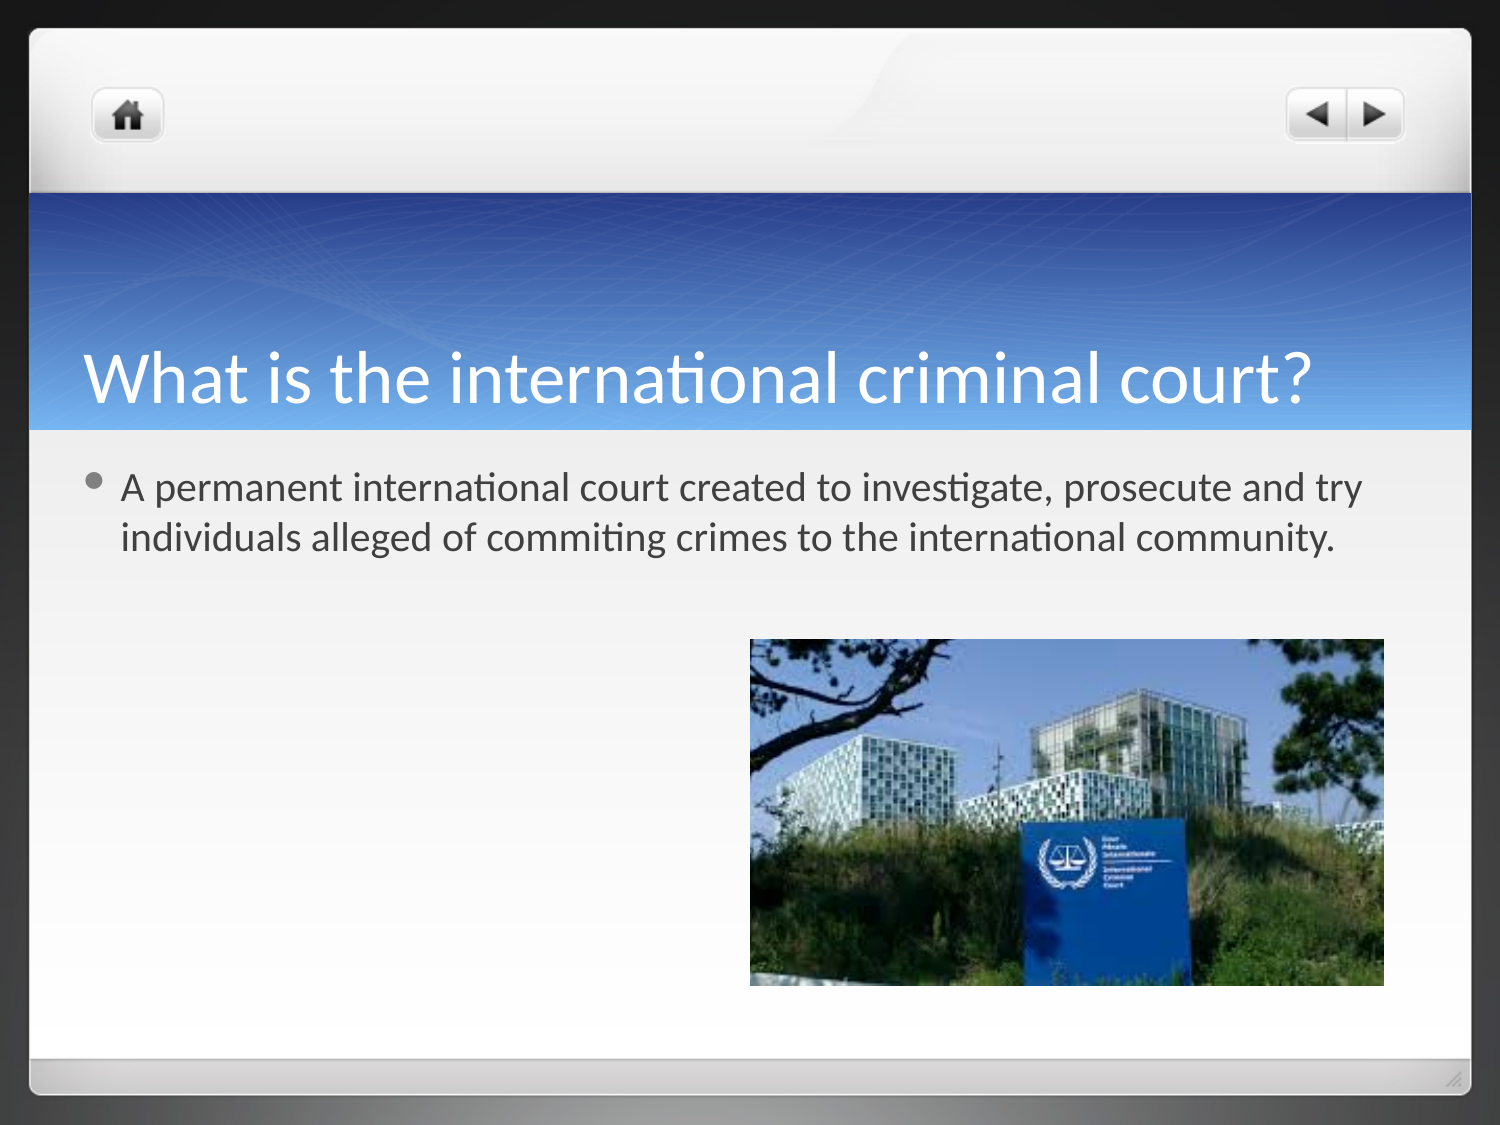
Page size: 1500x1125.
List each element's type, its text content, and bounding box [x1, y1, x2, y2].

picture [0, 0, 1500, 1125]
list A permanent international court created to investigate, prosecute and try individuals alleged of commiting crimes to the international community. [68, 452, 1432, 1025]
title What is the international criminal court? [68, 238, 1432, 427]
